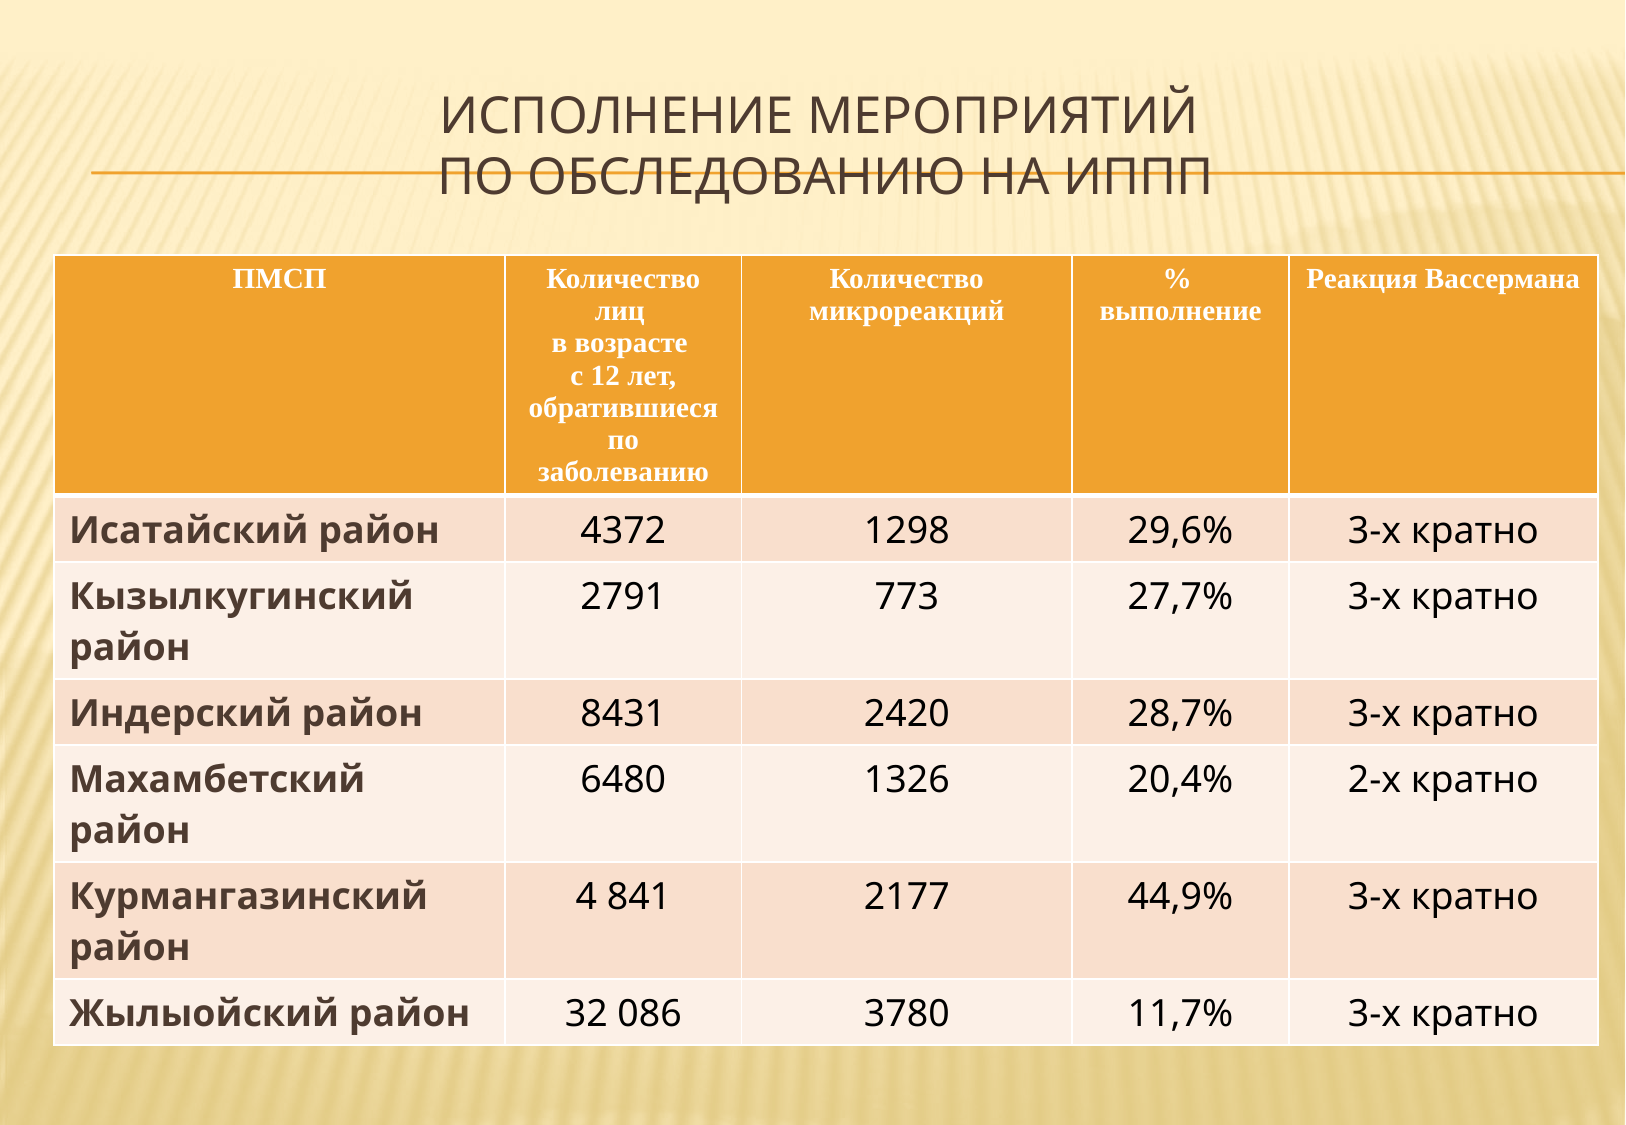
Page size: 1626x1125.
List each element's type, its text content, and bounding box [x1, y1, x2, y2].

table_cell 3-х кратно [1290, 863, 1597, 978]
table_cell 3-х кратно [1290, 563, 1597, 678]
table_cell Индерский район [55, 680, 504, 744]
table_cell 2791 [506, 563, 741, 678]
table_cell 1326 [742, 746, 1071, 861]
table_cell 3780 [742, 980, 1071, 1044]
table_cell 3-х кратно [1290, 980, 1597, 1044]
table_header ПМСП [55, 256, 504, 493]
table_cell 44,9% [1073, 863, 1288, 978]
table_cell 1298 [742, 498, 1071, 561]
table_cell 3-х кратно [1290, 498, 1597, 561]
table_header Количество микрореакций [742, 256, 1071, 493]
table_cell Исатайский район [55, 498, 504, 561]
title Исполнение мероприятий по обследованию на ИППП [54, 75, 1598, 213]
table_cell 2-х кратно [1290, 746, 1597, 861]
table_cell 3-х кратно [1290, 680, 1597, 744]
table_cell 27,7% [1073, 563, 1288, 678]
table_cell 20,4% [1073, 746, 1288, 861]
table_cell 32 086 [506, 980, 741, 1044]
table_cell 2420 [742, 680, 1071, 744]
table_cell Махамбетский район [55, 746, 504, 861]
table_header % выполнение [1073, 256, 1288, 493]
table_cell Кызылкугинский район [55, 563, 504, 678]
table_cell 11,7% [1073, 980, 1288, 1044]
table_cell 29,6% [1073, 498, 1288, 561]
table_cell 2177 [742, 863, 1071, 978]
table_cell 28,7% [1073, 680, 1288, 744]
table_cell 8431 [506, 680, 741, 744]
table_cell Жылыойский район [55, 980, 504, 1044]
table_header Реакция Вассермана [1290, 256, 1597, 493]
table_cell 6480 [506, 746, 741, 861]
table_cell 773 [742, 563, 1071, 678]
table_cell Курмангазинский район [55, 863, 504, 978]
table_cell 4372 [506, 498, 741, 561]
table_header Количество лиц в возрасте с 12 лет, обратившиеся по заболеванию [506, 256, 741, 493]
table_cell 4 841 [506, 863, 741, 978]
